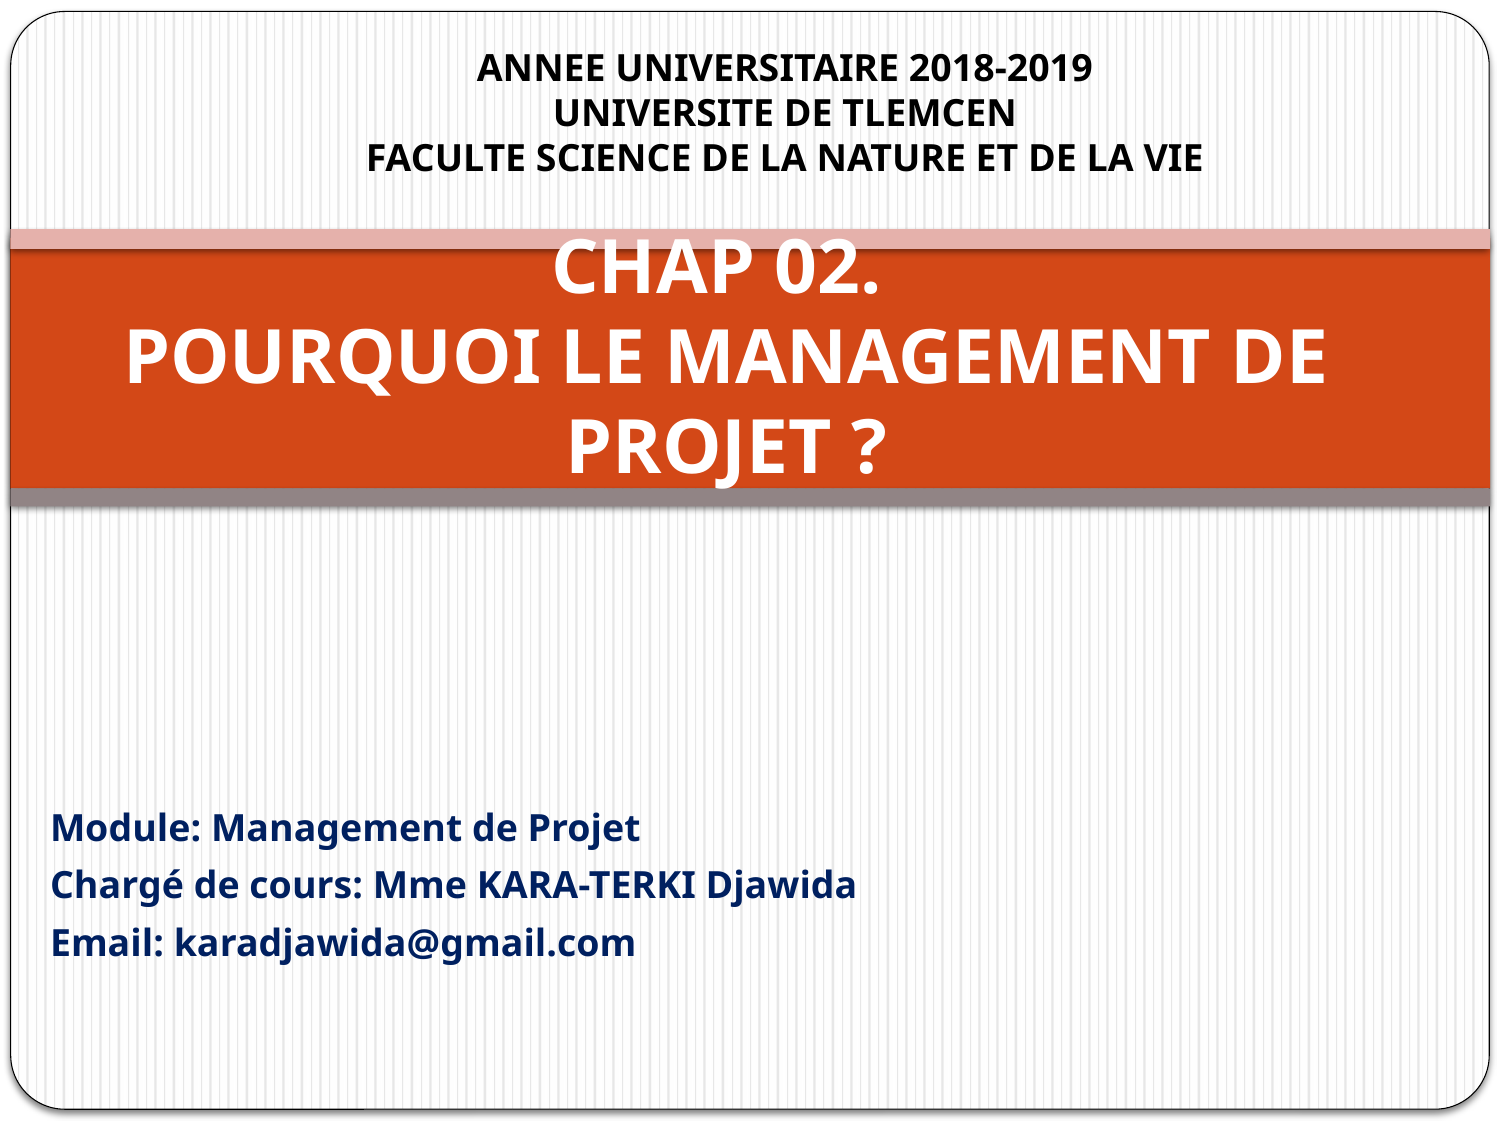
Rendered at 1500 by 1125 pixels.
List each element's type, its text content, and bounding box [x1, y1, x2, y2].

text_box ANNEE UNIVERSITAIRE 2018-2019 UNIVERSITE DE TLEMCEN FACULTE SCIENCE DE LA NATURE ET DE LA VIE [175, 34, 1395, 188]
subtitle Module: Management de Projet Chargé de cours: Mme KARA-TERKI Djawida Email: karadjawida@gmail.com [35, 796, 1238, 978]
title CHAP 02. POURQUOI LE MANAGEMENT DE PROJET ? [0, 210, 1454, 504]
